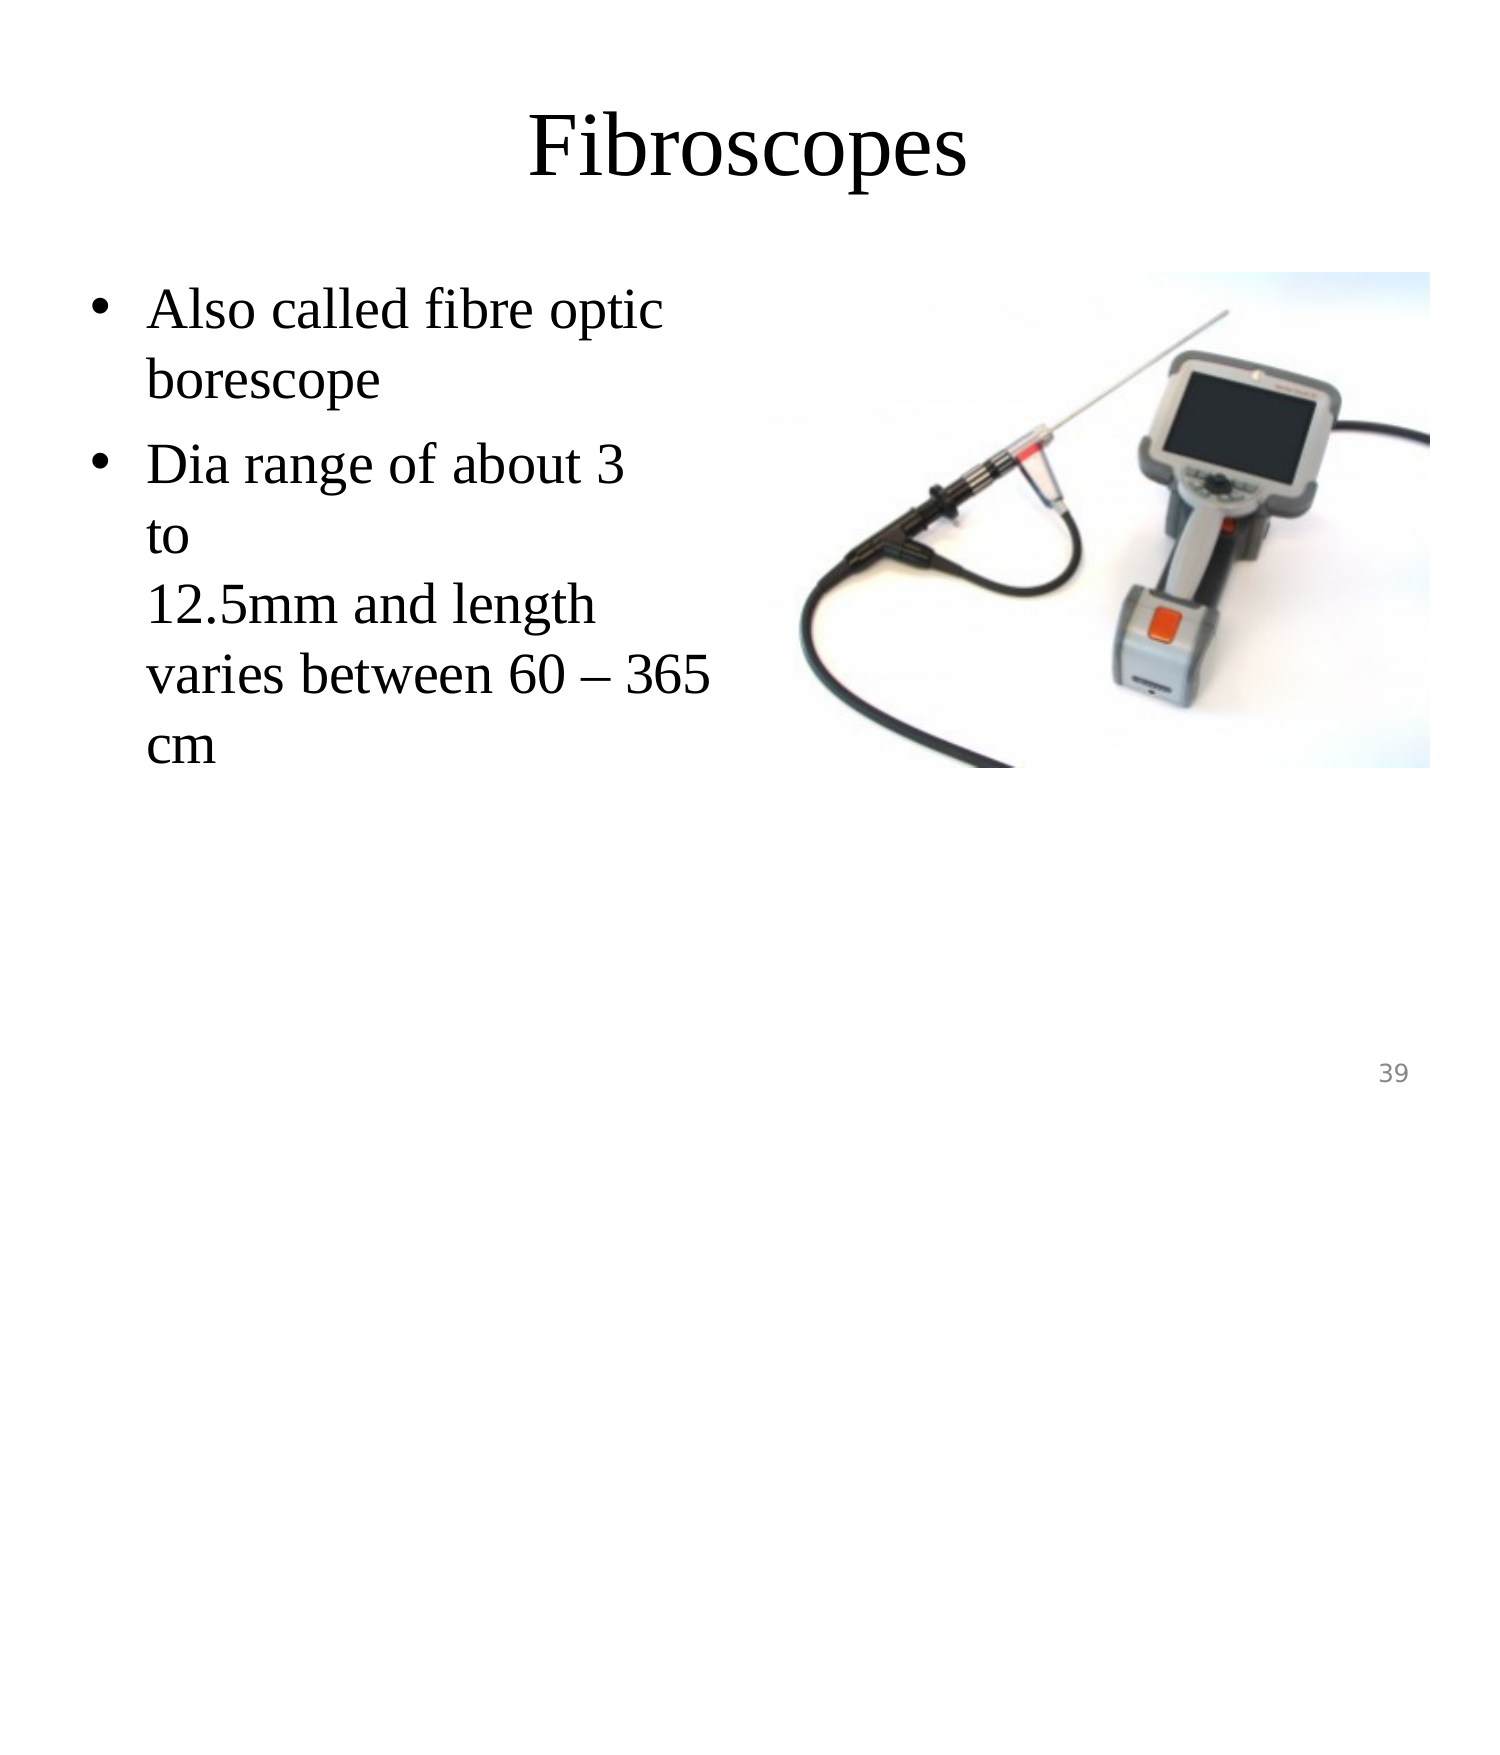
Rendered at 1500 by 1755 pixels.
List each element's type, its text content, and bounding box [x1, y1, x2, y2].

slide_number 39 [1371, 1056, 1419, 1755]
list Also called fibre optic borescope Dia range of about 3 to 12.5mm and length varies between 60 – 365 cm [87, 268, 715, 1273]
title Fibroscopes [114, 36, 1384, 377]
picture [767, 271, 1430, 768]
